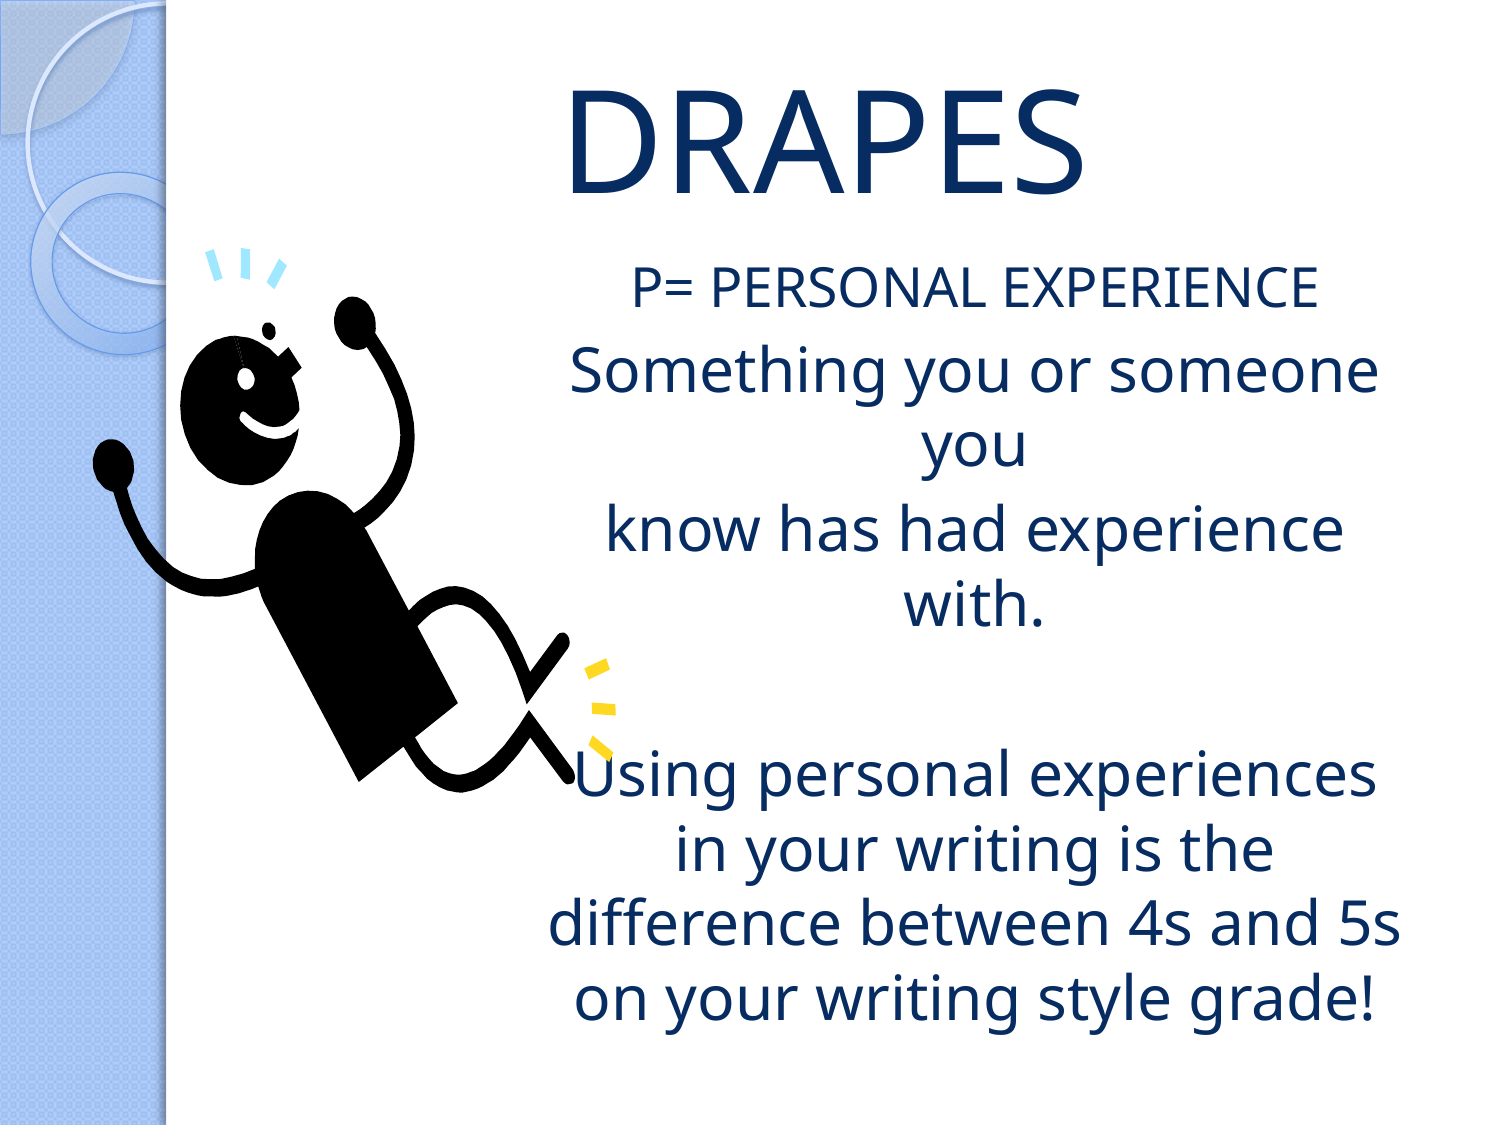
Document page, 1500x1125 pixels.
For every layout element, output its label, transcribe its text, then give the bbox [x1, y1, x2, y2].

title DRAPES [191, 42, 1421, 230]
picture [110, 227, 574, 827]
list P= PERSONAL EXPERIENCE Something you or someone you know has had experience with. Using personal experiences in your writing is the difference between 4s and 5s on your writing style grade! [512, 237, 1425, 1100]
